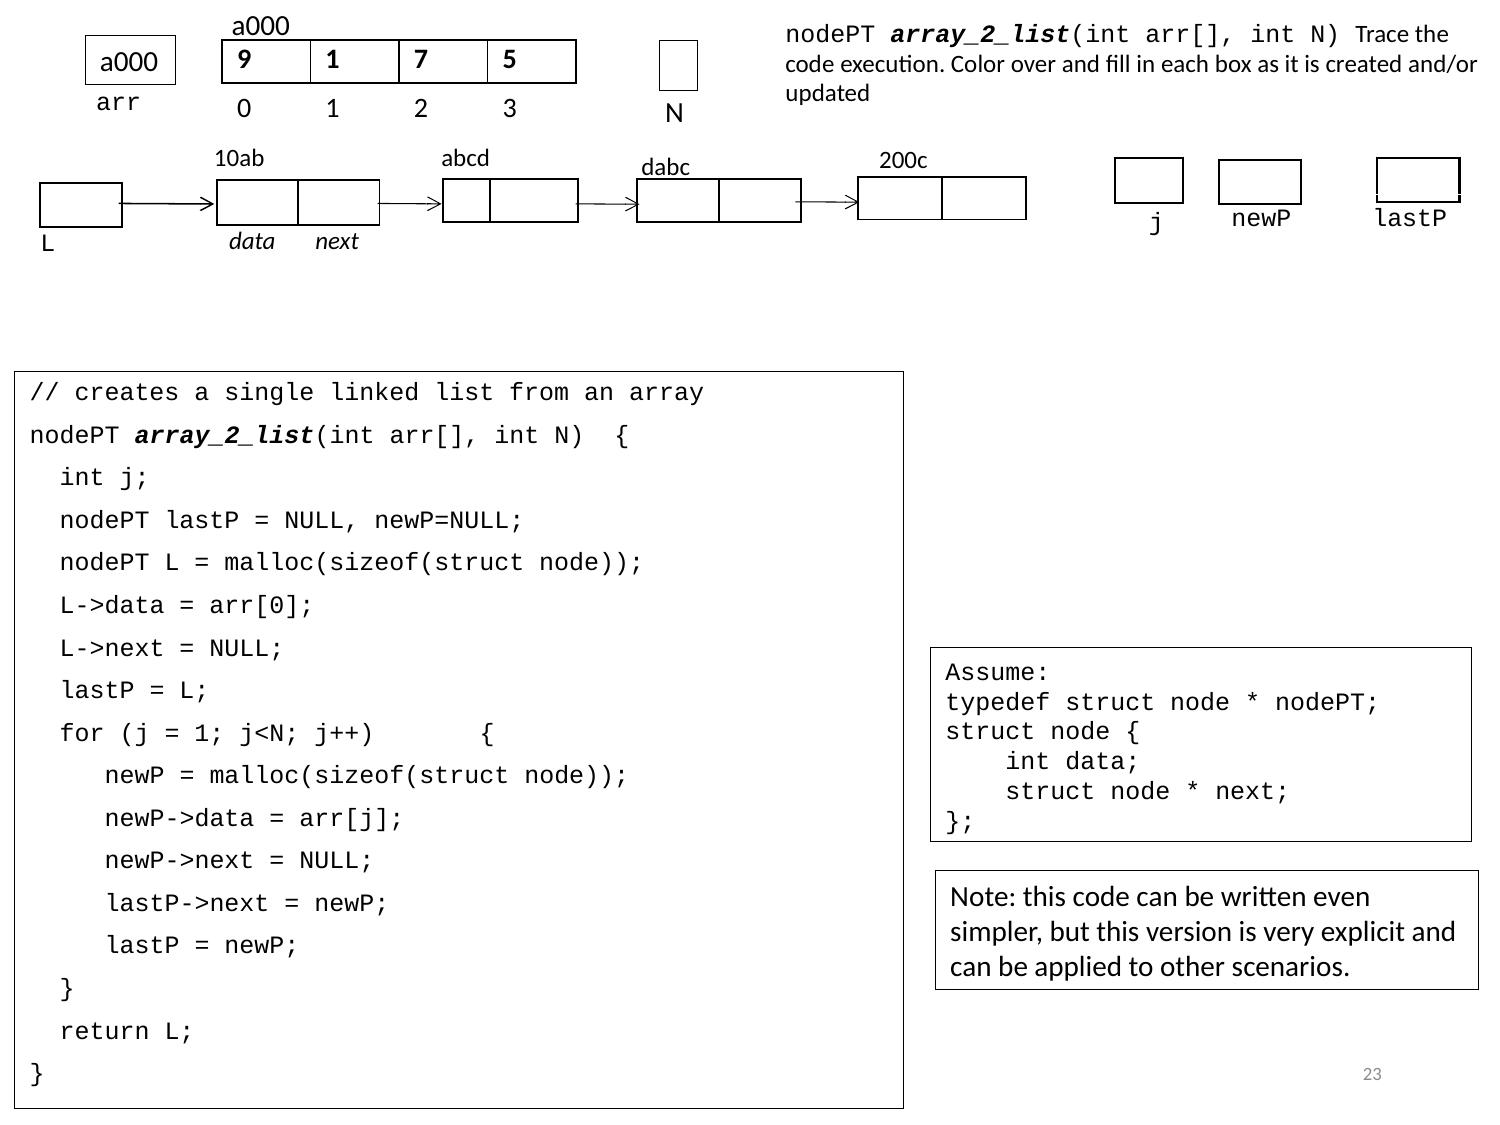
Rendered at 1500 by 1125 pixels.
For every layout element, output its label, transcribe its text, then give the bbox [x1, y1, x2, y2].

text_box dabc [626, 143, 706, 188]
table_header [720, 180, 800, 221]
text_box N [650, 85, 699, 136]
table_header [218, 181, 297, 224]
table_header [943, 178, 1025, 219]
text_box j [1134, 198, 1185, 243]
table_header 5 [488, 41, 575, 82]
text_box data next [214, 217, 375, 262]
text_box L [25, 219, 76, 264]
text_box Assume: typedef struct node * nodePT; struct node { int data; struct node * next; }; [930, 647, 1472, 842]
text_box lastP [1357, 194, 1465, 240]
text_box newP [1216, 194, 1309, 239]
table_header 1 [311, 41, 398, 82]
text_box [1218, 159, 1302, 205]
text_box a000 [85, 35, 176, 85]
table_header 0 [222, 89, 311, 132]
table_header [299, 181, 379, 224]
text_box nodePT array_2_list(int arr[], int N) Trace the code execution. Color over and fill in each box as it is created and/or updated [770, 9, 1498, 115]
table_header [491, 180, 577, 221]
table_header [859, 178, 941, 219]
text_box arr [81, 77, 159, 123]
table_header [638, 180, 718, 221]
text_box [659, 40, 698, 91]
text_box abcd [426, 134, 506, 179]
table_header 9 [223, 41, 310, 82]
text_box [1376, 157, 1461, 194]
text_box [1114, 157, 1184, 204]
table_header 3 [488, 89, 576, 132]
text_box Note: this code can be written even simpler, but this version is very explicit and can be applied to other scenarios. [935, 870, 1479, 990]
text_box a000 [216, 0, 308, 49]
table_header 1 [311, 89, 399, 132]
table_header [444, 180, 489, 221]
slide_number 23 [1059, 1042, 1397, 1103]
text_box [39, 182, 123, 228]
table_header 2 [399, 89, 488, 132]
text_box 10ab [199, 133, 280, 179]
list // creates a single linked list from an array nodePT array_2_list(int arr[], int N) { int j; nodePT lastP = NULL, newP=NULL; nodePT L = malloc(sizeof(struct node)); L->data = arr[0]; L->next = NULL; lastP = L; for (j = 1; j<N; j++) { newP = malloc(sizeof(struct node)); newP->data = arr[j]; newP->next = NULL; lastP->next = newP; lastP = newP; } return L; } [14, 371, 904, 1109]
table_header 7 [400, 41, 487, 82]
text_box 200c [864, 136, 943, 182]
